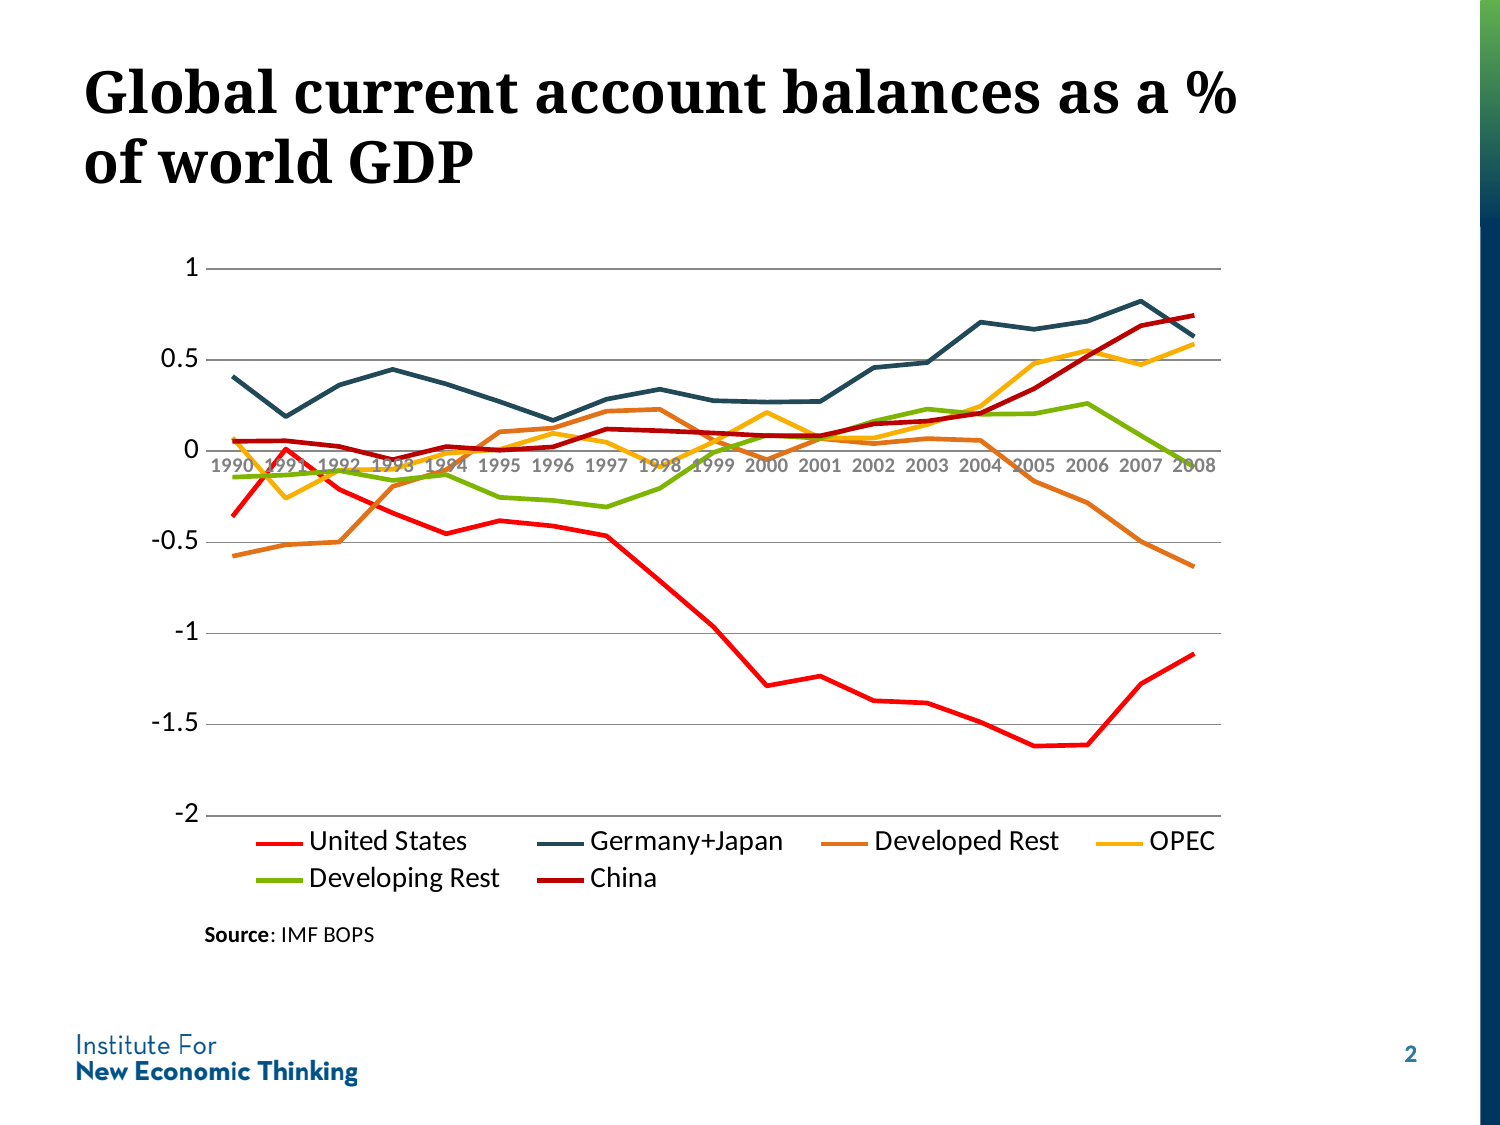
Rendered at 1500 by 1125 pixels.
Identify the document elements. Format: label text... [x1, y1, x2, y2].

title Global current account balances as a % of world GDP [69, 107, 1256, 143]
slide_number 1 [1359, 1029, 1433, 1090]
chart [53, 153, 1334, 956]
